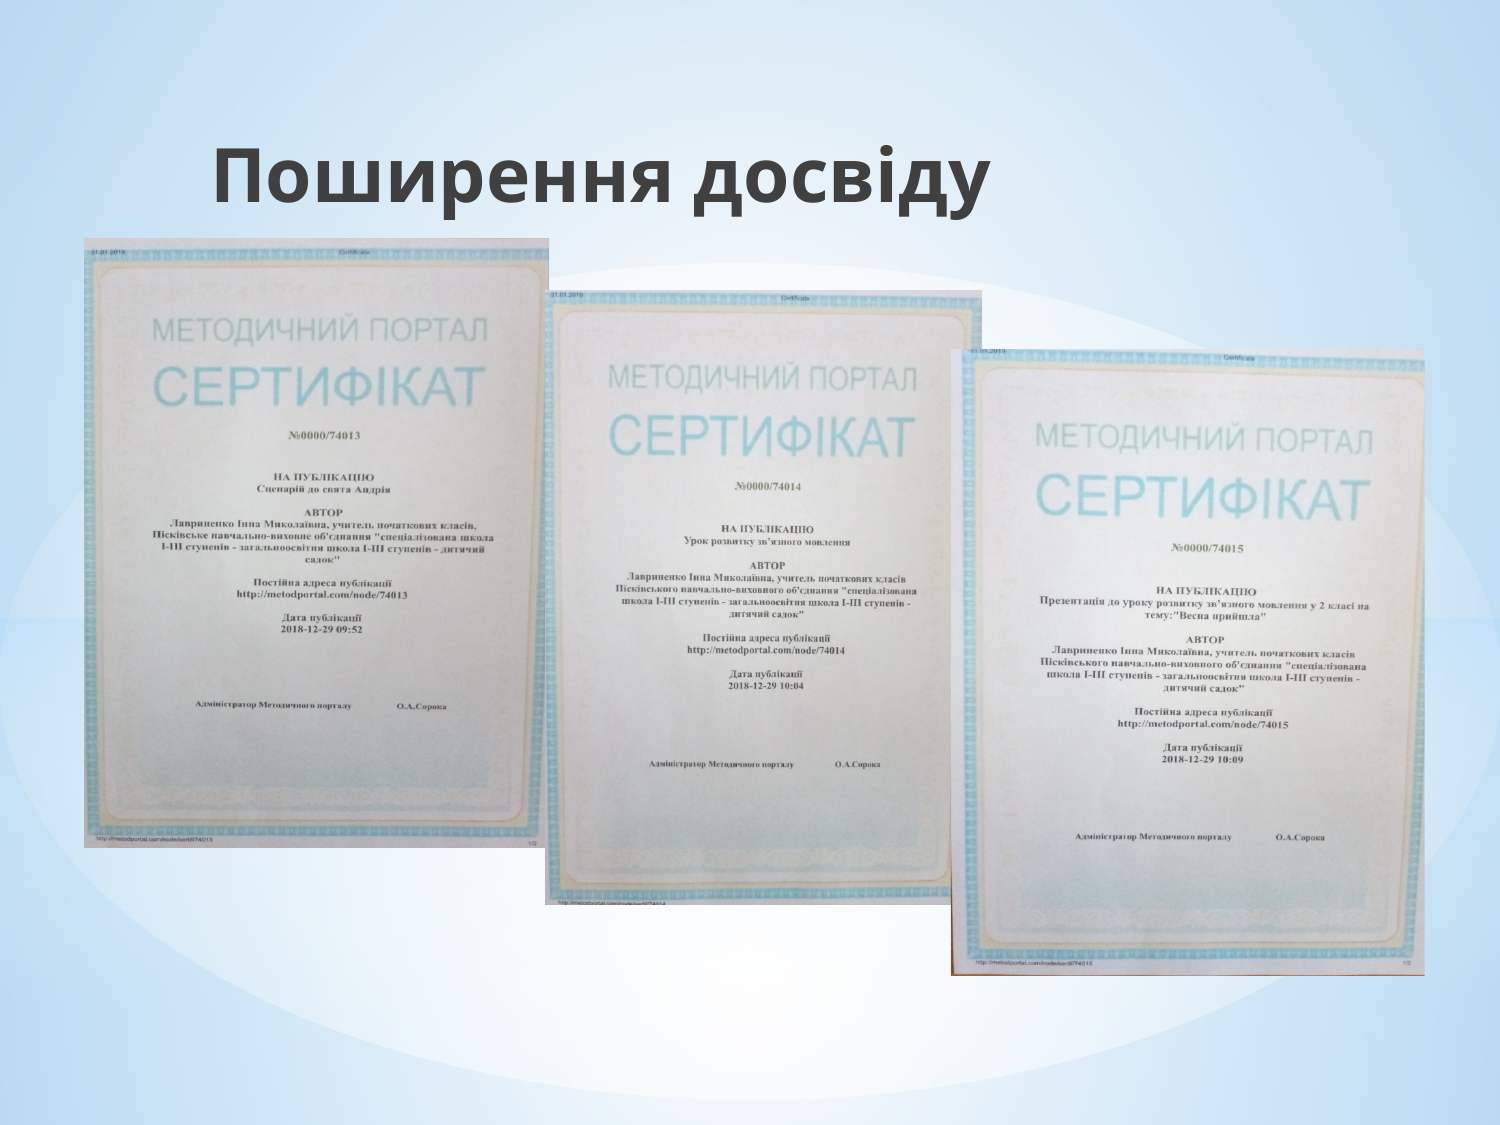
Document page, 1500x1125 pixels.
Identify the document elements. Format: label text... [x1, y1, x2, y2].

picture [83, 238, 1425, 977]
list Поширення досвіду [187, 120, 1238, 347]
